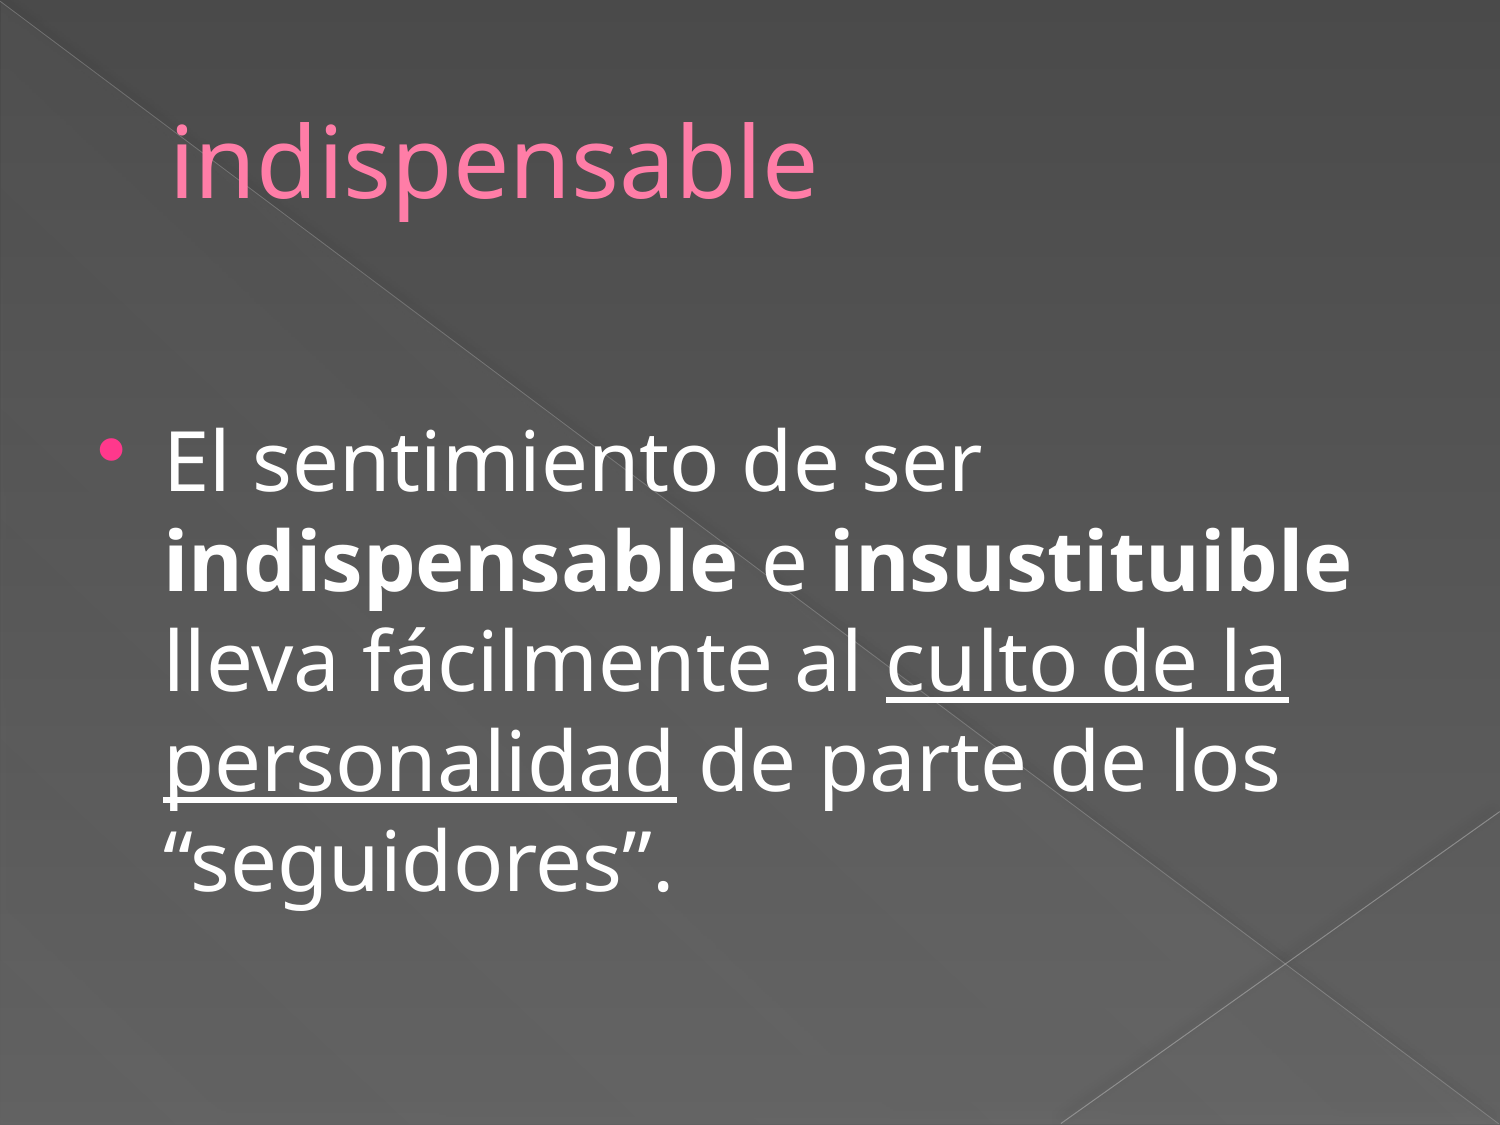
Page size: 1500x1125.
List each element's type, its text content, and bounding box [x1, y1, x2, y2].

list El sentimiento de ser indispensable e insustituible lleva fácilmente al culto de la personalidad de parte de los “seguidores”. [75, 308, 1425, 1059]
title indispensable [75, 43, 1425, 274]
